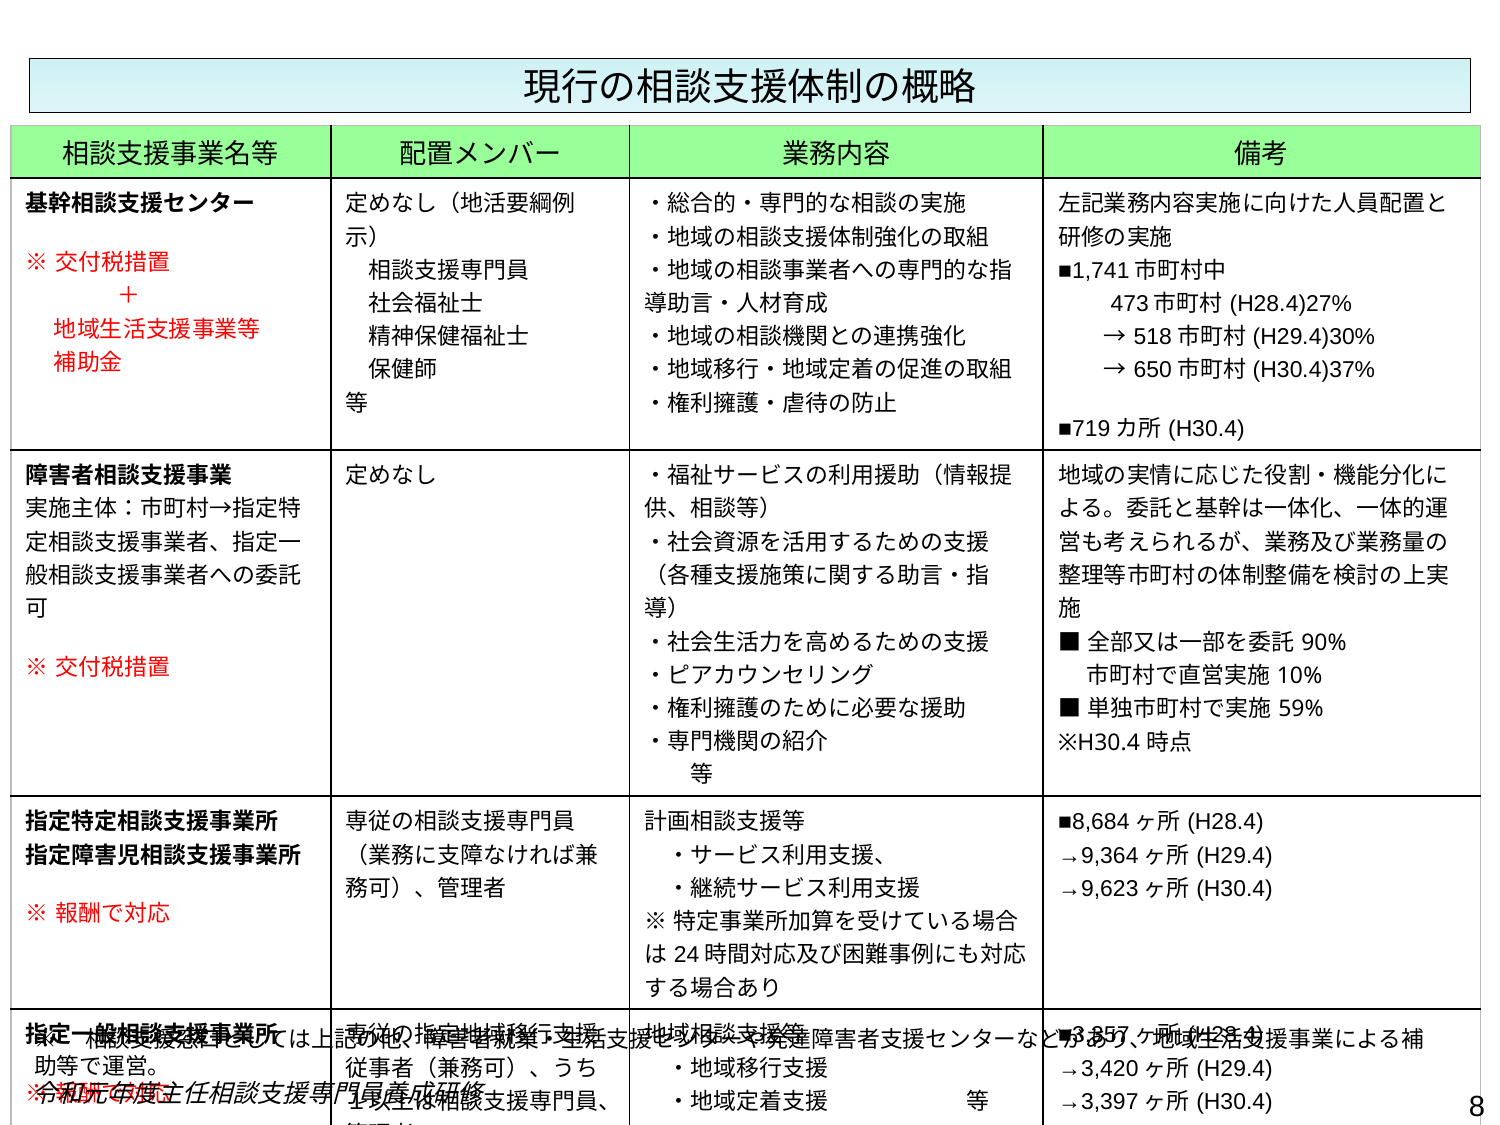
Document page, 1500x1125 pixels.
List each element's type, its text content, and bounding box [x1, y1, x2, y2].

table_cell 専従の指定地域移行支援従事者（兼務可）、うち１以上は相談支援専門員、管理者 [332, 1087, 629, 1125]
table_cell 地域の実情に応じた役割・機能分化による。委託と基幹は一体化、一体的運営も考えられるが、業務及び業務量の整理等市町村の体制整備を検討の上実施 ■全部又は一部を委託90% 市町村で直営実施10% ■単独市町村で実施59% ※H30.4時点 [1044, 451, 1480, 795]
text_box ※ 相談支援窓口としては上記の他、障害者就業・生活支援センターや発達障害者支援センターなどがあり、地域生活支援事業による補助等で運営。 [19, 1017, 1459, 1087]
table_cell ■8,684ヶ所(H28.4) →9,364ヶ所(H29.4) →9,623ヶ所(H30.4) [1044, 797, 1480, 1008]
text_box 令和元年度主任相談支援専門員養成研修 [17, 1070, 609, 1116]
slide_number 8 [1149, 1079, 1500, 1125]
table_cell ■3,357ヶ所(H28.4) →3,420ヶ所(H29.4) →3,397ヶ所(H30.4) [1044, 1010, 1480, 1079]
table_cell 障害者相談支援事業 実施主体：市町村→指定特定相談支援事業者、指定一般相談支援事業者への委託可 ※交付税措置 [12, 451, 330, 795]
table_header 相談支援事業名等 [12, 126, 330, 177]
table_cell 定めなし [332, 451, 629, 795]
table_cell 指定一般相談支援事業所 ※報酬で対応 [12, 1010, 330, 1125]
table_cell 基幹相談支援センター ※交付税措置 ＋ 地域生活支援事業等 補助金 [12, 179, 330, 449]
table_cell 定めなし（地活要綱例示） 相談支援専門員 社会福祉士 精神保健福祉士 保健師 等 [332, 179, 629, 449]
table_cell 専従の指定地域移行支援従事者（兼務可）、うち１以上は相談支援専門員、管理者 [332, 1010, 629, 1017]
table_cell 指定特定相談支援事業所 指定障害児相談支援事業所 ※報酬で対応 [12, 797, 330, 1008]
title 現行の相談支援体制の概略 [29, 58, 1471, 113]
table_cell 計画相談支援等 ・サービス利用支援、 ・継続サービス利用支援 ※特定事業所加算を受けている場合は24時間対応及び困難事例にも対応する場合あり [630, 797, 1042, 1008]
table_header 業務内容 [630, 126, 1042, 177]
table_cell ・福祉サービスの利用援助（情報提供、相談等） ・社会資源を活用するための支援（各種支援施策に関する助言・指導） ・社会生活力を高めるための支援 ・ピアカウンセリング ・権利擁護のために必要な援助 ・専門機関の紹介 等 [630, 451, 1042, 795]
table_header 配置メンバー [332, 126, 629, 177]
table_cell 左記業務内容実施に向けた人員配置と研修の実施 ■1,741市町村中 473市町村(H28.4)27% →518市町村(H29.4)30% →650市町村(H30.4)37% ■719カ所(H30.4) [1044, 179, 1480, 449]
table_cell 専従の相談支援専門員（業務に支障なければ兼務可）、管理者 [332, 797, 629, 1008]
table_cell ■3,357ヶ所(H28.4) →3,420ヶ所(H29.4) →3,397ヶ所(H30.4) [1044, 1087, 1149, 1125]
table_header 備考 [1044, 126, 1480, 177]
table_cell 地域相談支援等 ・地域移行支援 ・地域定着支援 等 [630, 1010, 1042, 1017]
table_cell ・総合的・専門的な相談の実施 ・地域の相談支援体制強化の取組 ・地域の相談事業者への専門的な指導助言・人材育成 ・地域の相談機関との連携強化 ・地域移行・地域定着の促進の取組 ・権利擁護・虐待の防止 [630, 179, 1042, 449]
table_cell 地域相談支援等 ・地域移行支援 ・地域定着支援 等 [630, 1087, 1042, 1125]
